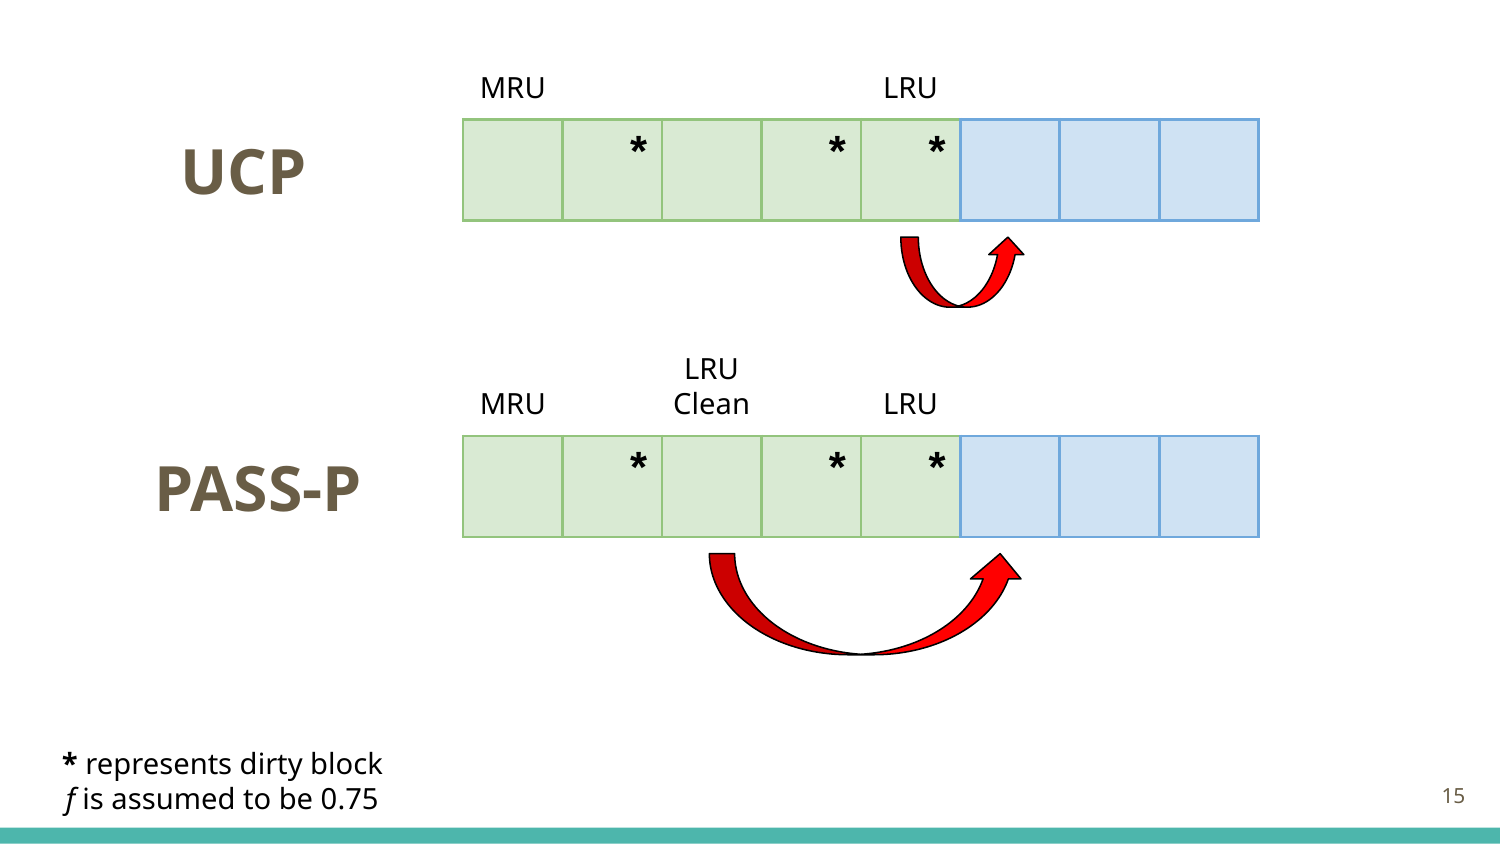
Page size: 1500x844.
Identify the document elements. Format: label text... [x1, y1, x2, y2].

text_box LRU [860, 54, 961, 120]
table_header * [564, 437, 661, 536]
table_header [962, 437, 1058, 536]
table_header [663, 121, 760, 219]
table_header * [564, 121, 661, 219]
table_header * [862, 437, 959, 536]
text_box * represents dirty block f is assumed to be 0.75 [32, 730, 413, 832]
text_box LRU Clean [652, 334, 771, 435]
table_header [663, 437, 760, 536]
table_header * [862, 121, 959, 219]
text_box LRU [860, 370, 961, 436]
table_header [1061, 121, 1158, 219]
text_box MRU [463, 54, 563, 120]
table_header [962, 121, 1058, 219]
text_box PASS-P [103, 433, 413, 539]
table_header [1161, 437, 1257, 536]
table_header * [763, 437, 860, 536]
text_box [900, 237, 1024, 308]
text_box MRU [463, 370, 563, 436]
table_header [1061, 437, 1158, 536]
table_header [1161, 121, 1257, 219]
table_header * [763, 121, 860, 219]
table_header [464, 437, 561, 536]
text_box 15 [1389, 764, 1480, 830]
text_box [709, 553, 1022, 655]
table_header [464, 121, 561, 219]
text_box UCP [127, 116, 360, 222]
